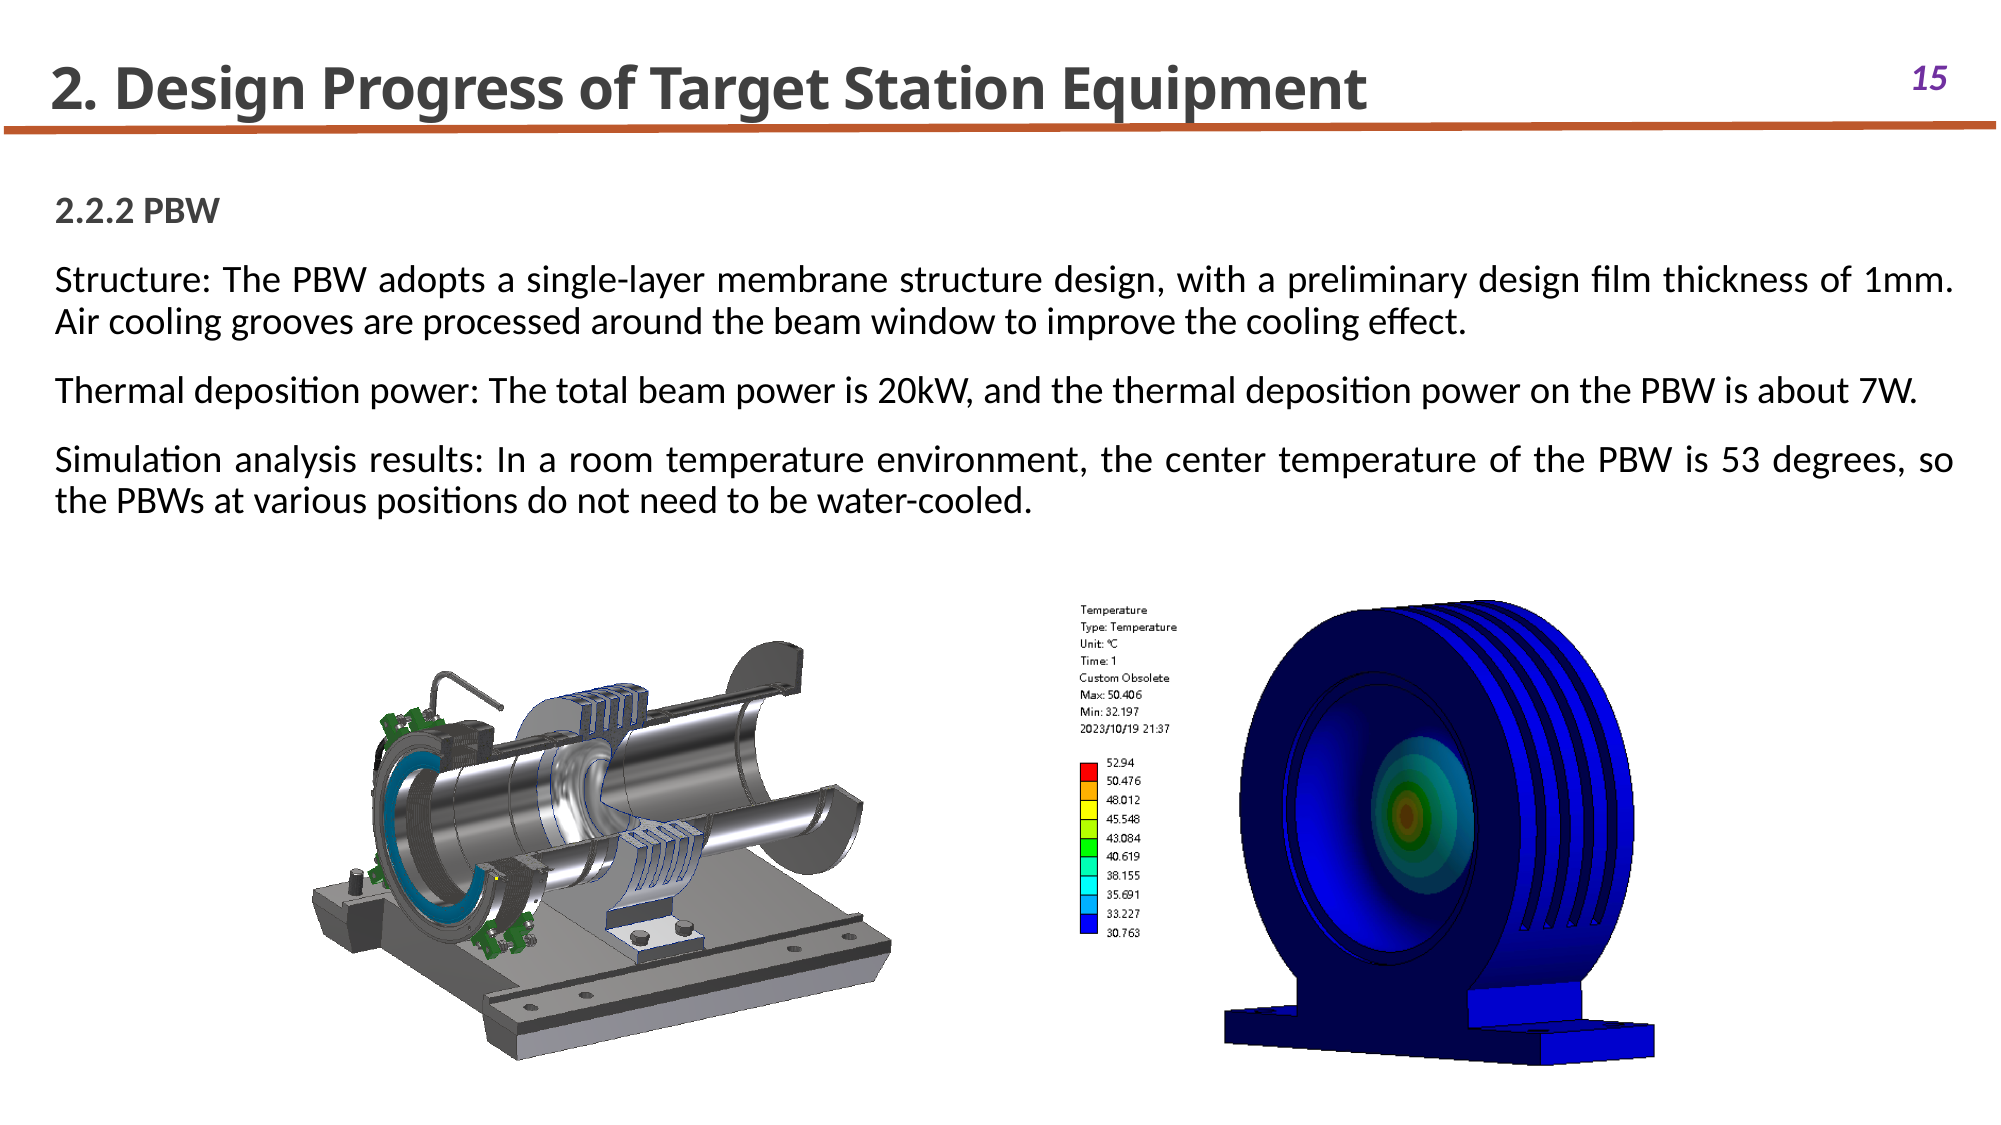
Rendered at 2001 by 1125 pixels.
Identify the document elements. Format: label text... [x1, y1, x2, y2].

list 2.2.2 PBW Structure: The PBW adopts a single-layer membrane structure design, with a preliminary design film thickness of 1mm. Air cooling grooves are processed around the beam window to improve the cooling effect. Thermal deposition power: The total beam power is 20kW, and the thermal deposition power on the PBW is about 7W. Simulation analysis results: In a room temperature environment, the center temperature of the PBW is 53 degrees, so the PBWs at various positions do not need to be water-cooled. [55, 182, 1957, 548]
title 2. Design Progress of Target Station Equipment [35, 24, 1761, 120]
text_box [3, 124, 1997, 131]
text_box 15 [1894, 45, 1978, 106]
picture [1063, 600, 1679, 1087]
picture [305, 637, 899, 1064]
